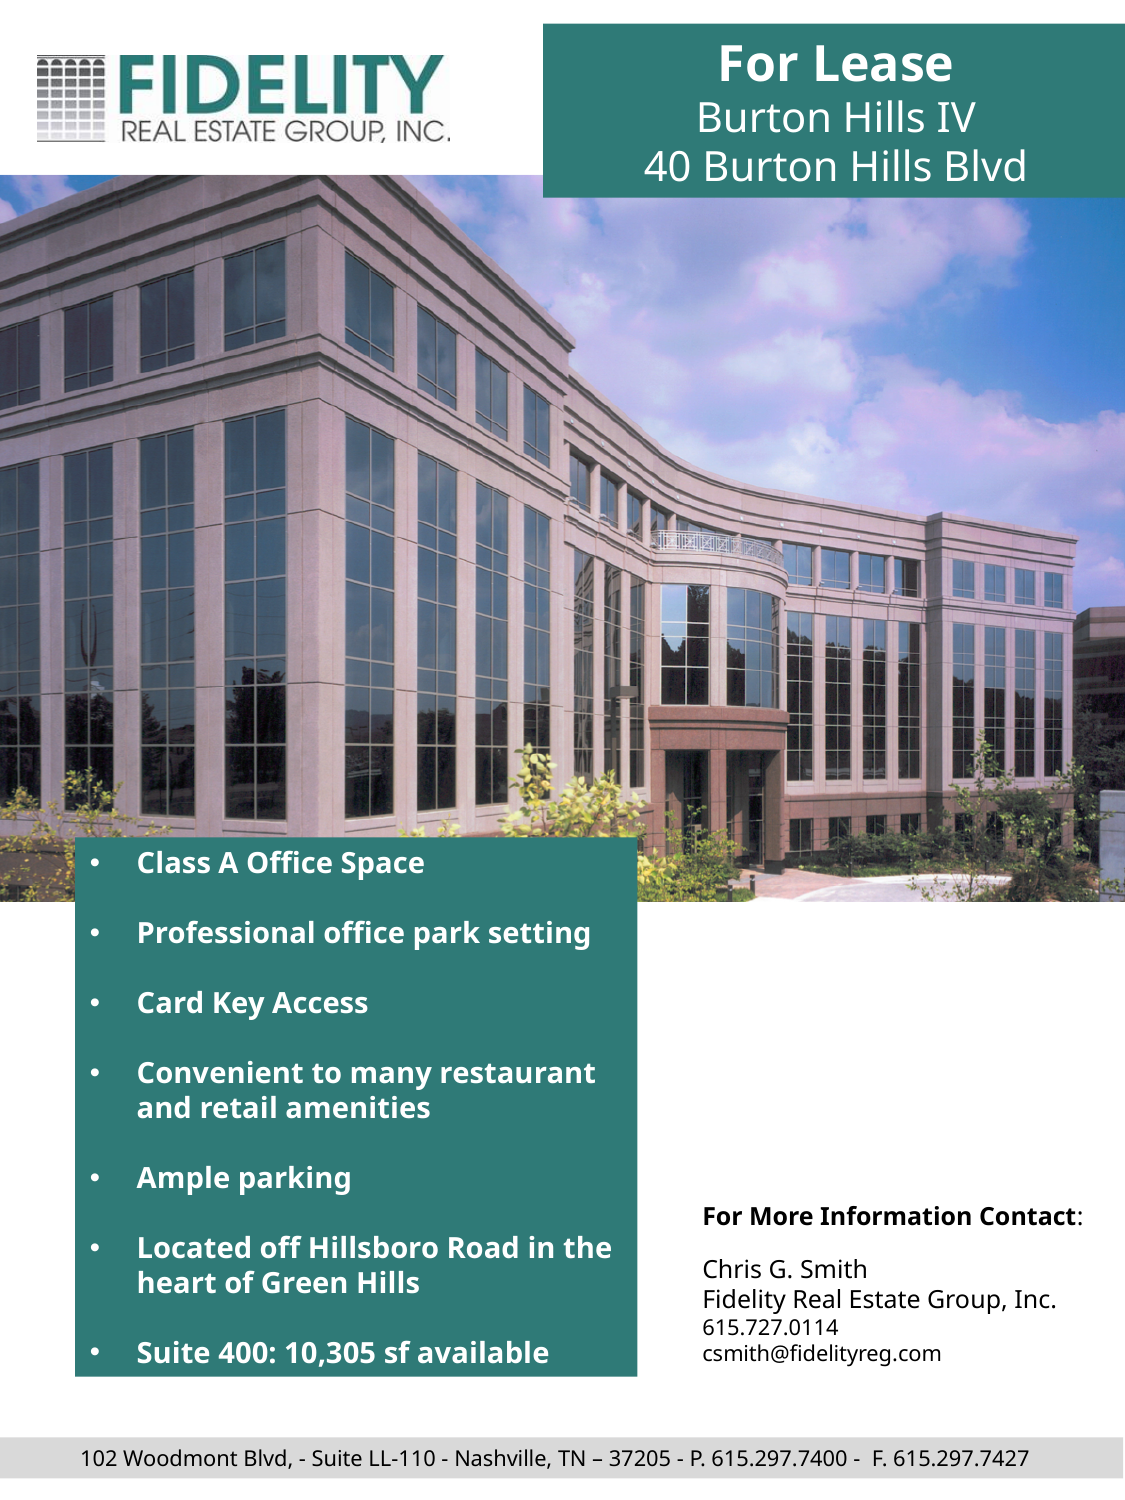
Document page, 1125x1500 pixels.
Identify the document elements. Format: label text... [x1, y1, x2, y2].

picture [37, 54, 451, 143]
text_box For More Information Contact: Chris G. Smith Fidelity Real Estate Group, Inc. 615.727.0114 csmith@fidelityreg.com [687, 1193, 1125, 1373]
text_box For Lease Burton Hills IV 40 Burton Hills Blvd [543, 23, 1125, 174]
text_box 102 Woodmont Blvd, - Suite LL-110 - Nashville, TN – 37205 - P. 615.297.7400 - F. 615.297.7427 [0, 1437, 1124, 1479]
text_box Class A Office Space Professional office park setting Card Key Access Convenient to many restaurant and retail amenities Ample parking Located off Hillsboro Road in the heart of Green Hills Suite 400: 10,305 sf available [75, 910, 638, 1377]
picture [0, 174, 1125, 902]
